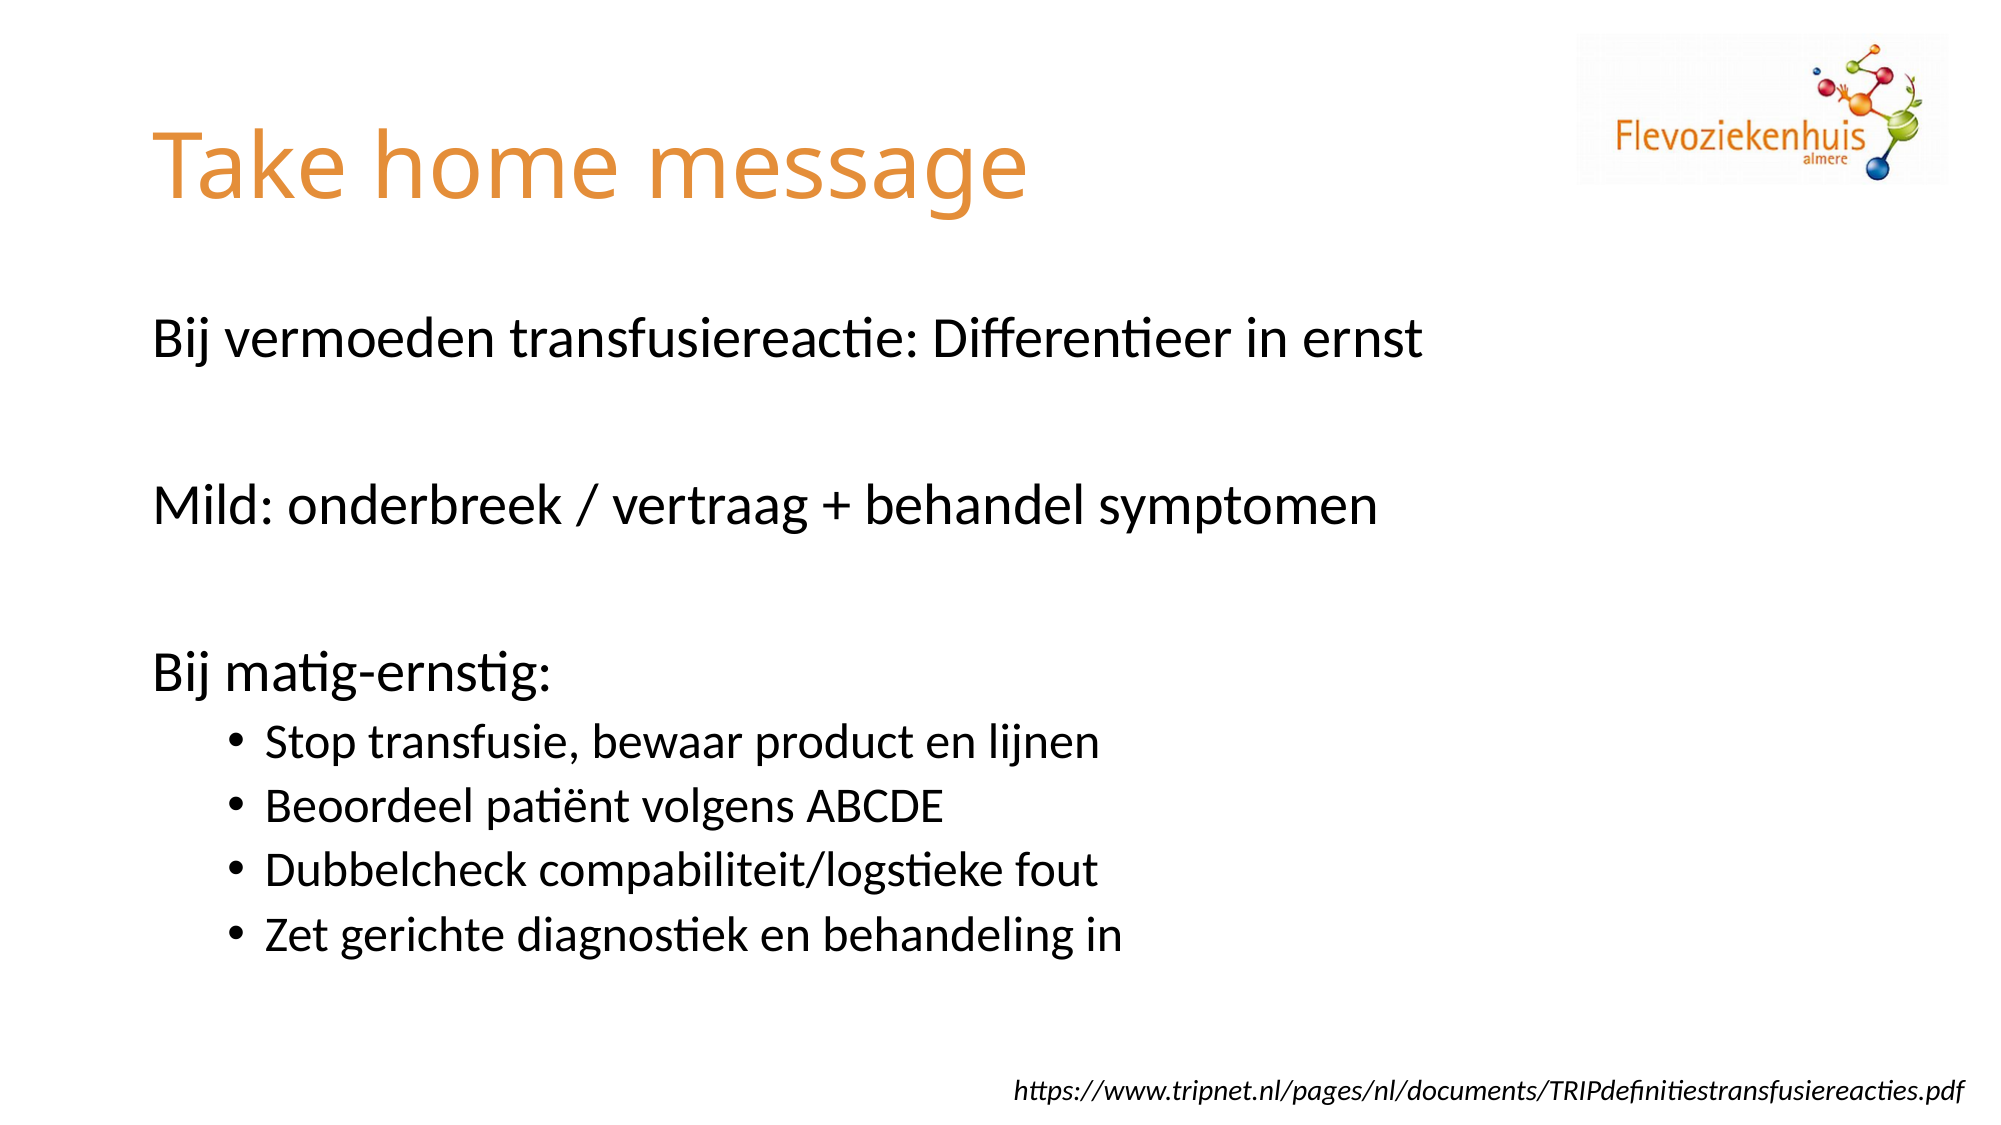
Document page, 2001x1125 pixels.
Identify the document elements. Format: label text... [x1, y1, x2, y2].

text_box https://www.tripnet.nl/pages/nl/documents/TRIPdefinitiestransfusiereacties.pdf [999, 1063, 2000, 1125]
picture [1576, 33, 1949, 185]
title Take home message [137, 59, 1863, 278]
list Bij vermoeden transfusiereactie: Differentieer in ernst Mild: onderbreek / vertraag + behandel symptomen Bij matig-ernstig: Stop transfusie, bewaar product en lijnen Beoordeel patiënt volgens ABCDE Dubbelcheck compabiliteit/logstieke fout Zet gerichte diagnostiek en behandeling in [137, 299, 1863, 1014]
